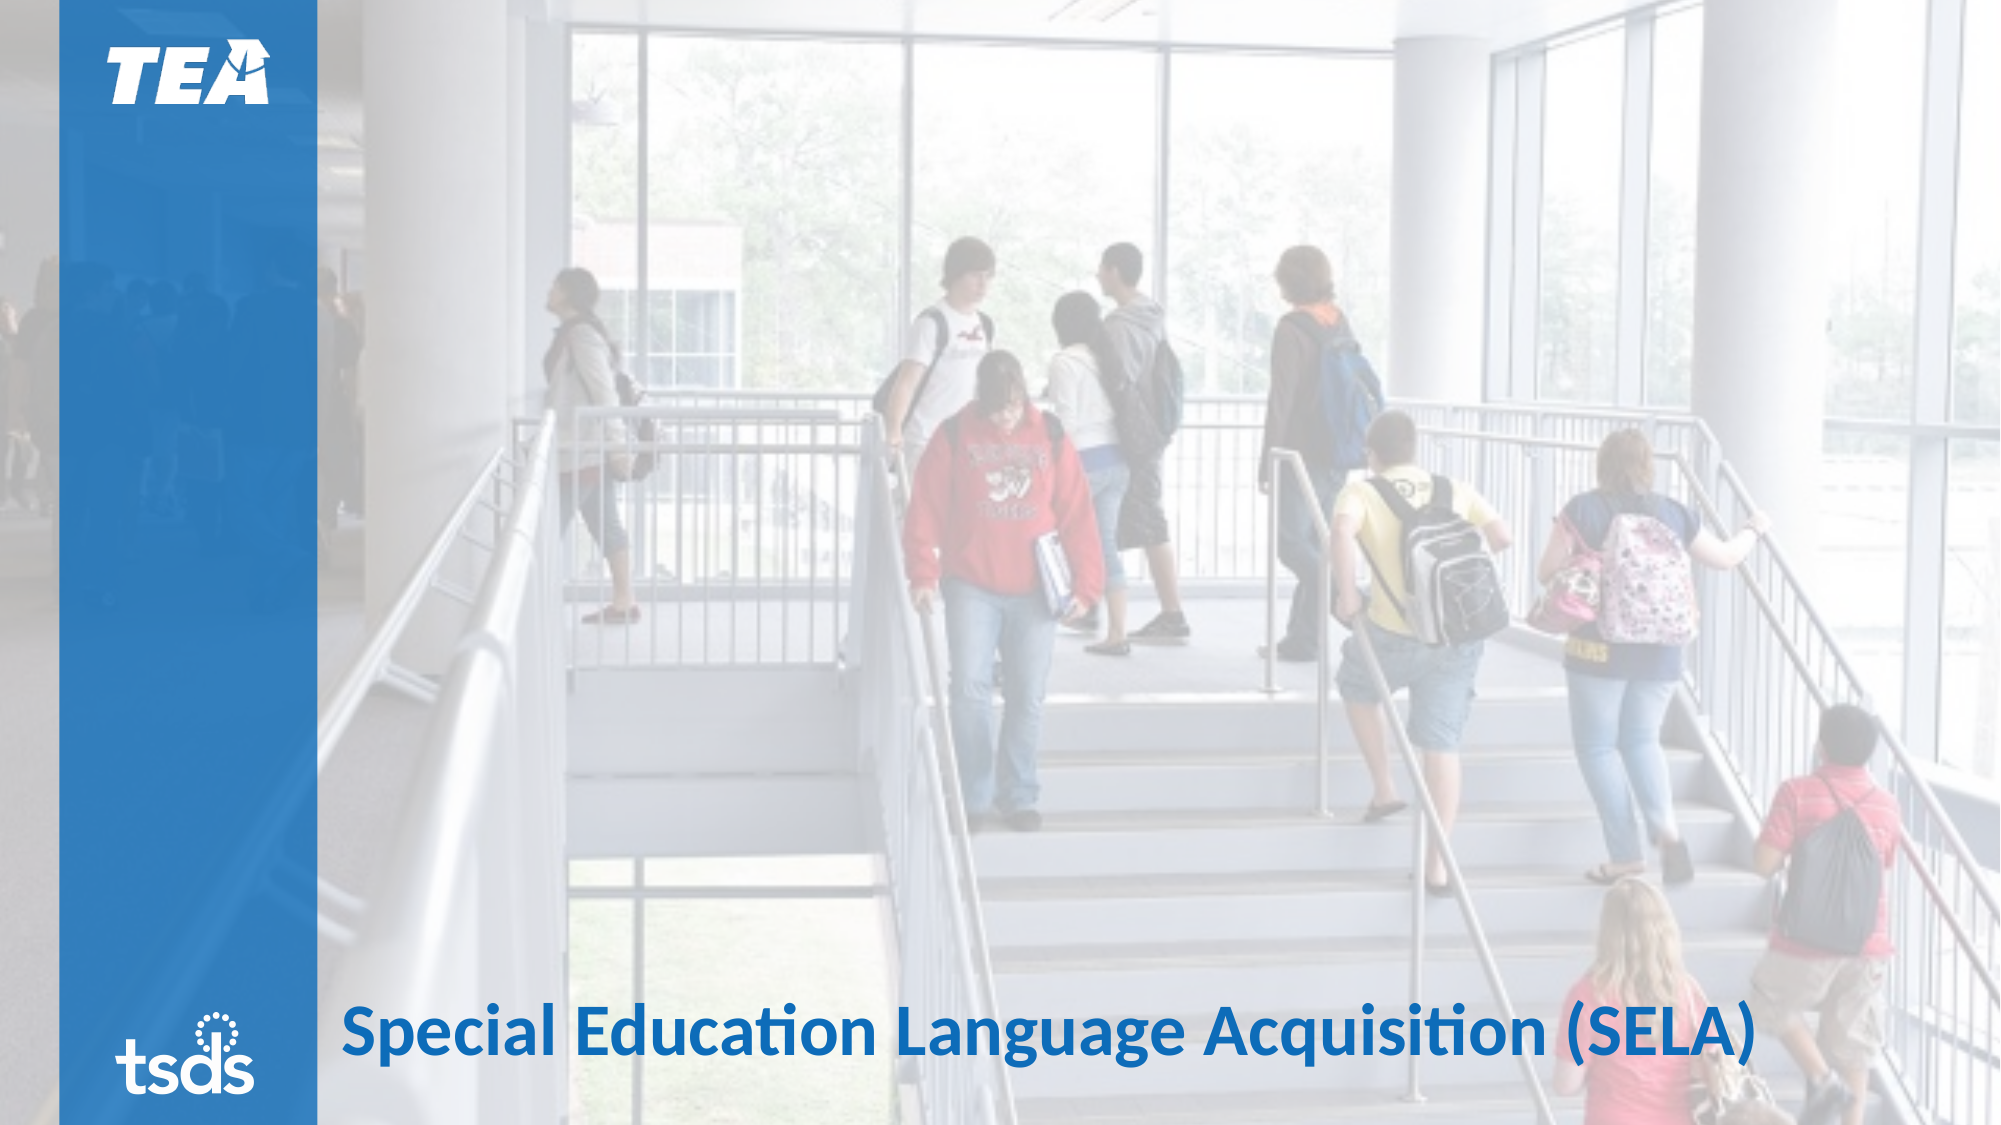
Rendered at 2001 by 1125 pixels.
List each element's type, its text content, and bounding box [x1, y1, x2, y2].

title Special Education Language Acquisition (SELA) [326, 952, 1907, 1077]
picture [115, 1012, 258, 1099]
picture [106, 38, 270, 104]
